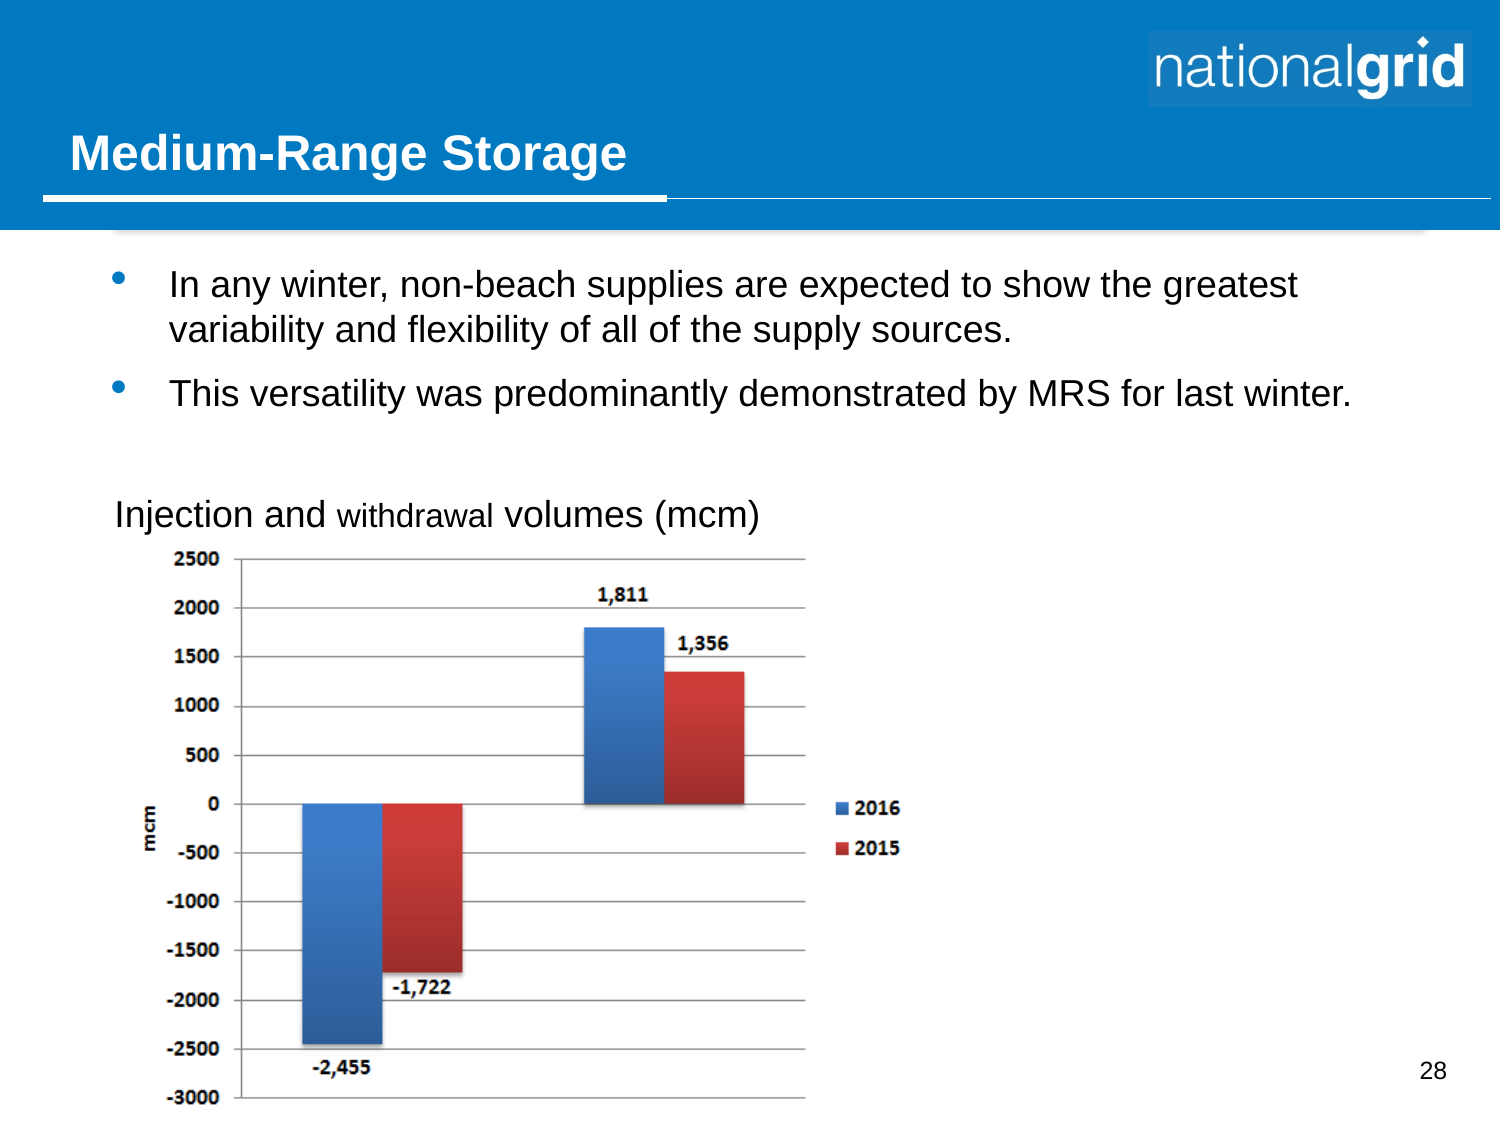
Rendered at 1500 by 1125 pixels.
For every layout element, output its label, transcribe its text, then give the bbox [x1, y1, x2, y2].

slide_number 28 [1112, 1046, 1463, 1107]
list In any winter, non-beach supplies are expected to show the greatest variability and flexibility of all of the supply sources. This versatility was predominantly demonstrated by MRS for last winter. [97, 252, 1425, 543]
text_box Injection and withdrawal volumes (mcm) [99, 483, 1144, 543]
picture [1147, 31, 1473, 107]
picture [117, 543, 910, 1116]
text_box [0, 0, 1500, 232]
text_box Medium-Range Storage [54, 112, 1212, 188]
